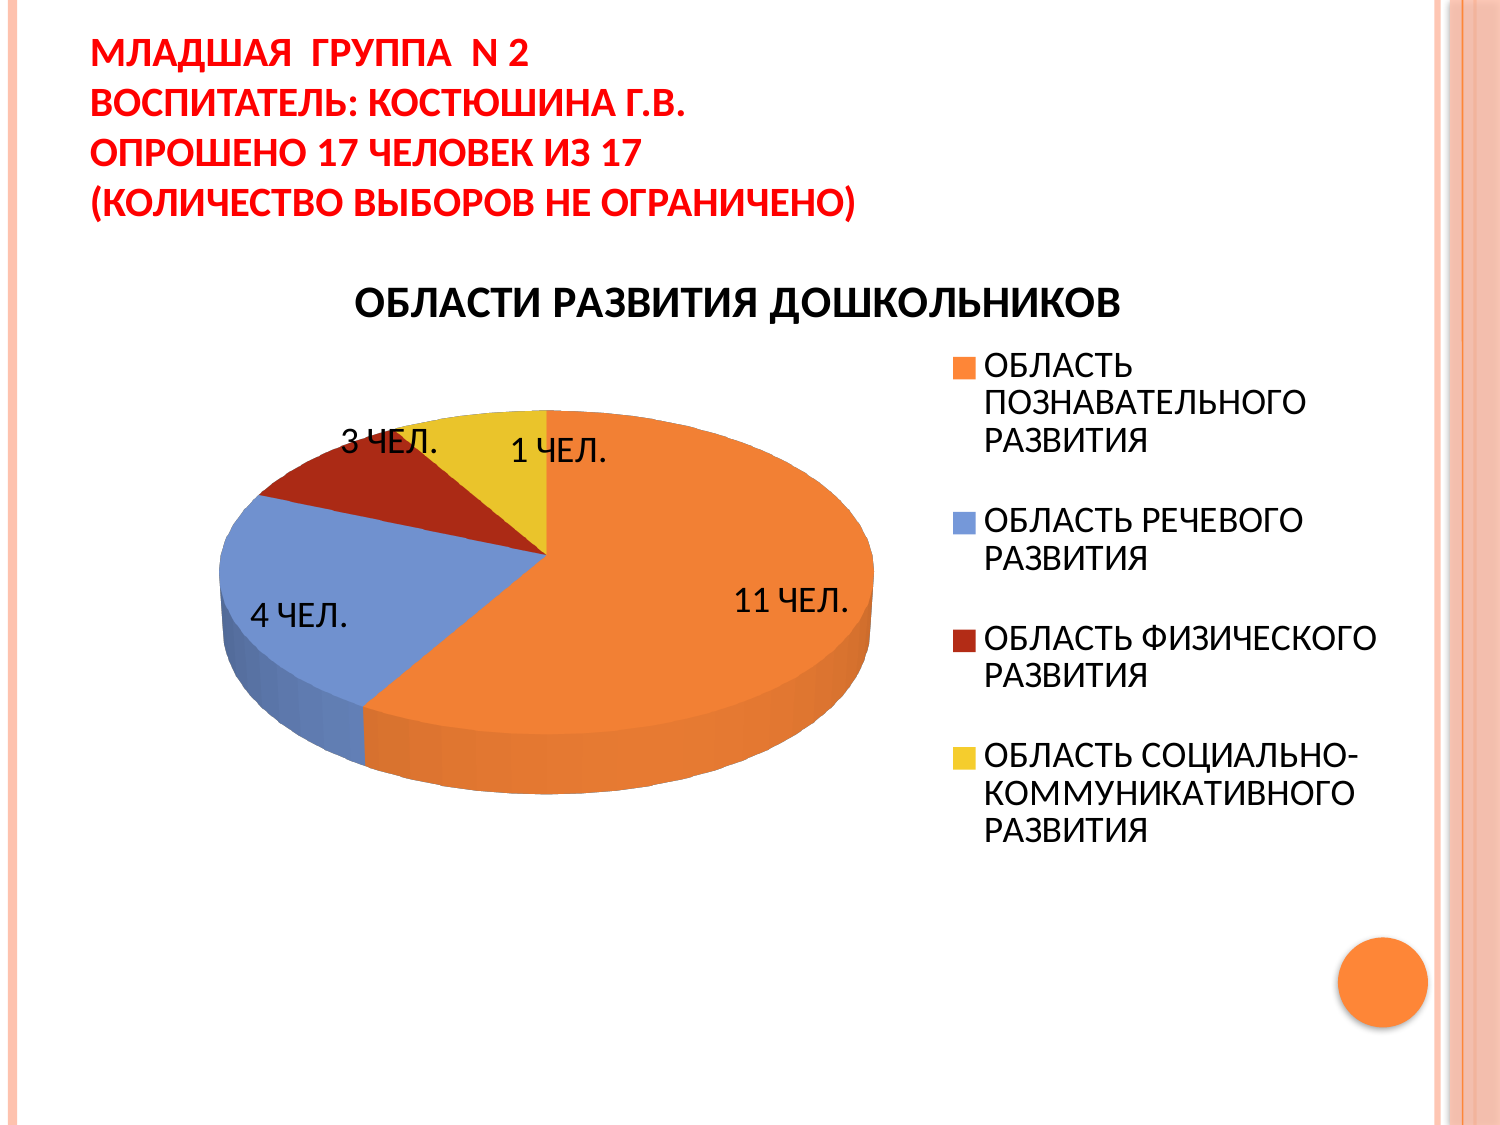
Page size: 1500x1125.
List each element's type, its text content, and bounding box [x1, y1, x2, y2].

chart [76, 243, 1400, 1125]
title Младшая группа N 2 Воспитатель: КОСТЮШИНА Г.В. Опрошено 17 человек из 17 (Количество выборов не ограничено) [75, 45, 1300, 233]
